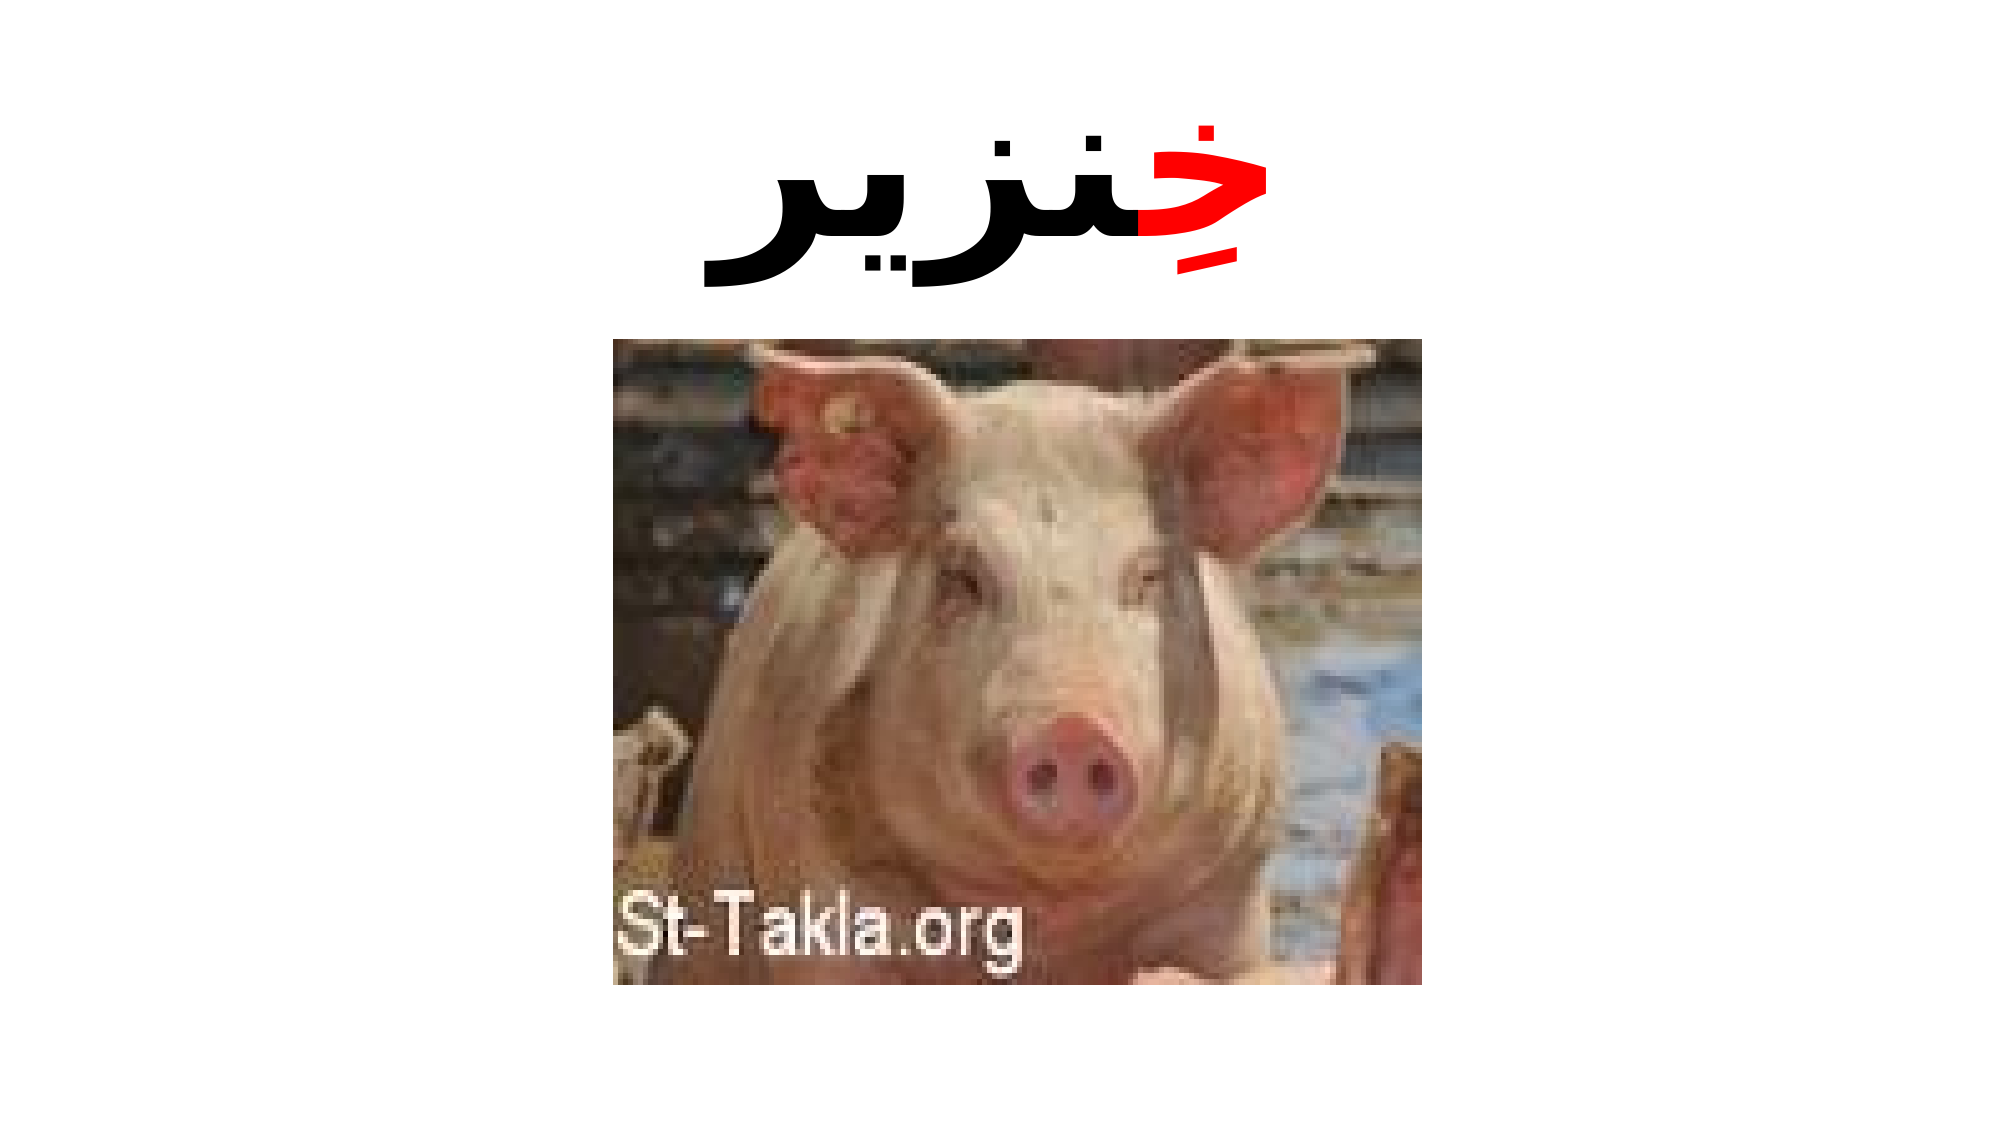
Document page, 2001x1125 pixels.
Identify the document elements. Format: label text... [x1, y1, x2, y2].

title خِنزير [137, 59, 1863, 278]
picture [613, 339, 1422, 985]
